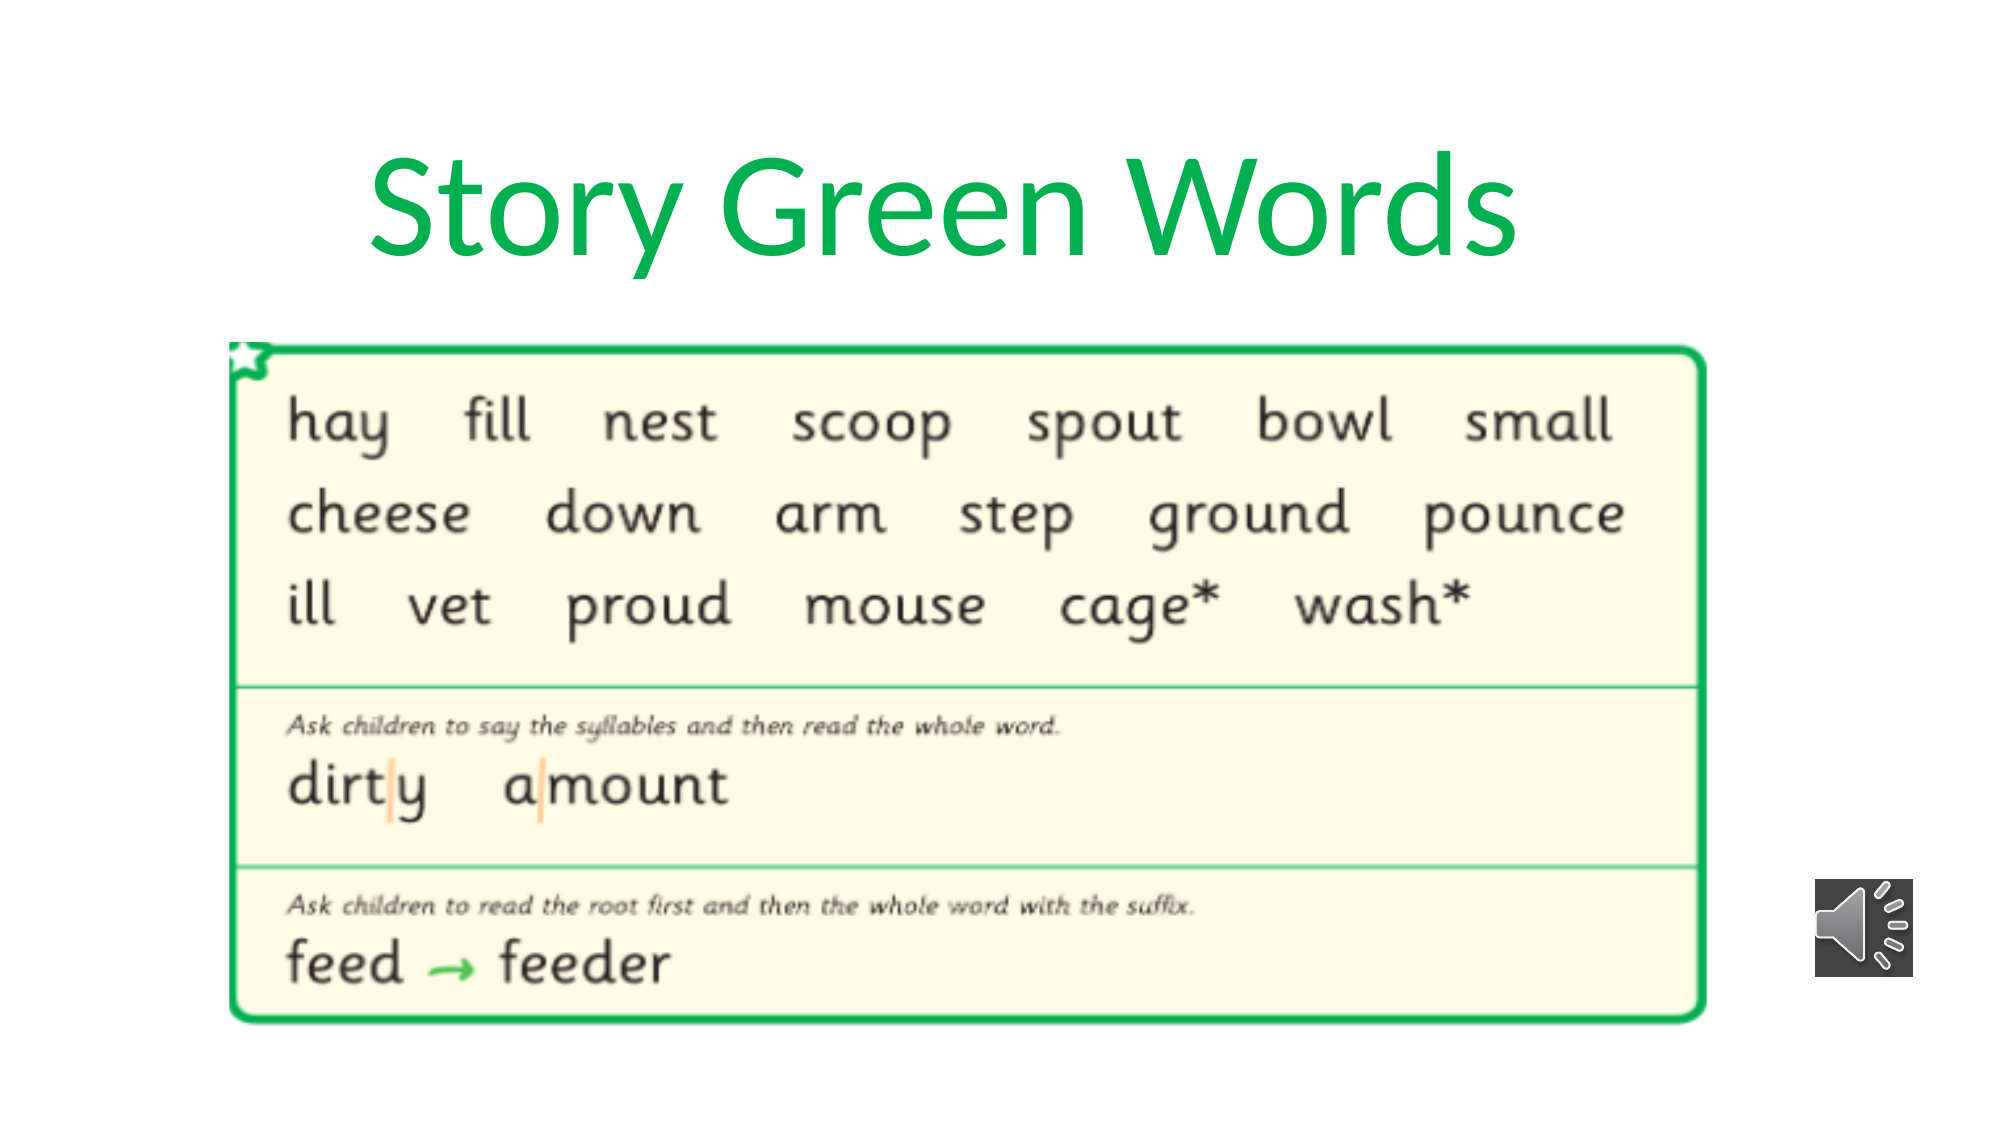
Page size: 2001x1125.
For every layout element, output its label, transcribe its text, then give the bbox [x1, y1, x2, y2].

picture [229, 342, 1708, 1028]
picture [1814, 877, 1915, 978]
text_box Story Green Words [352, 98, 1536, 294]
